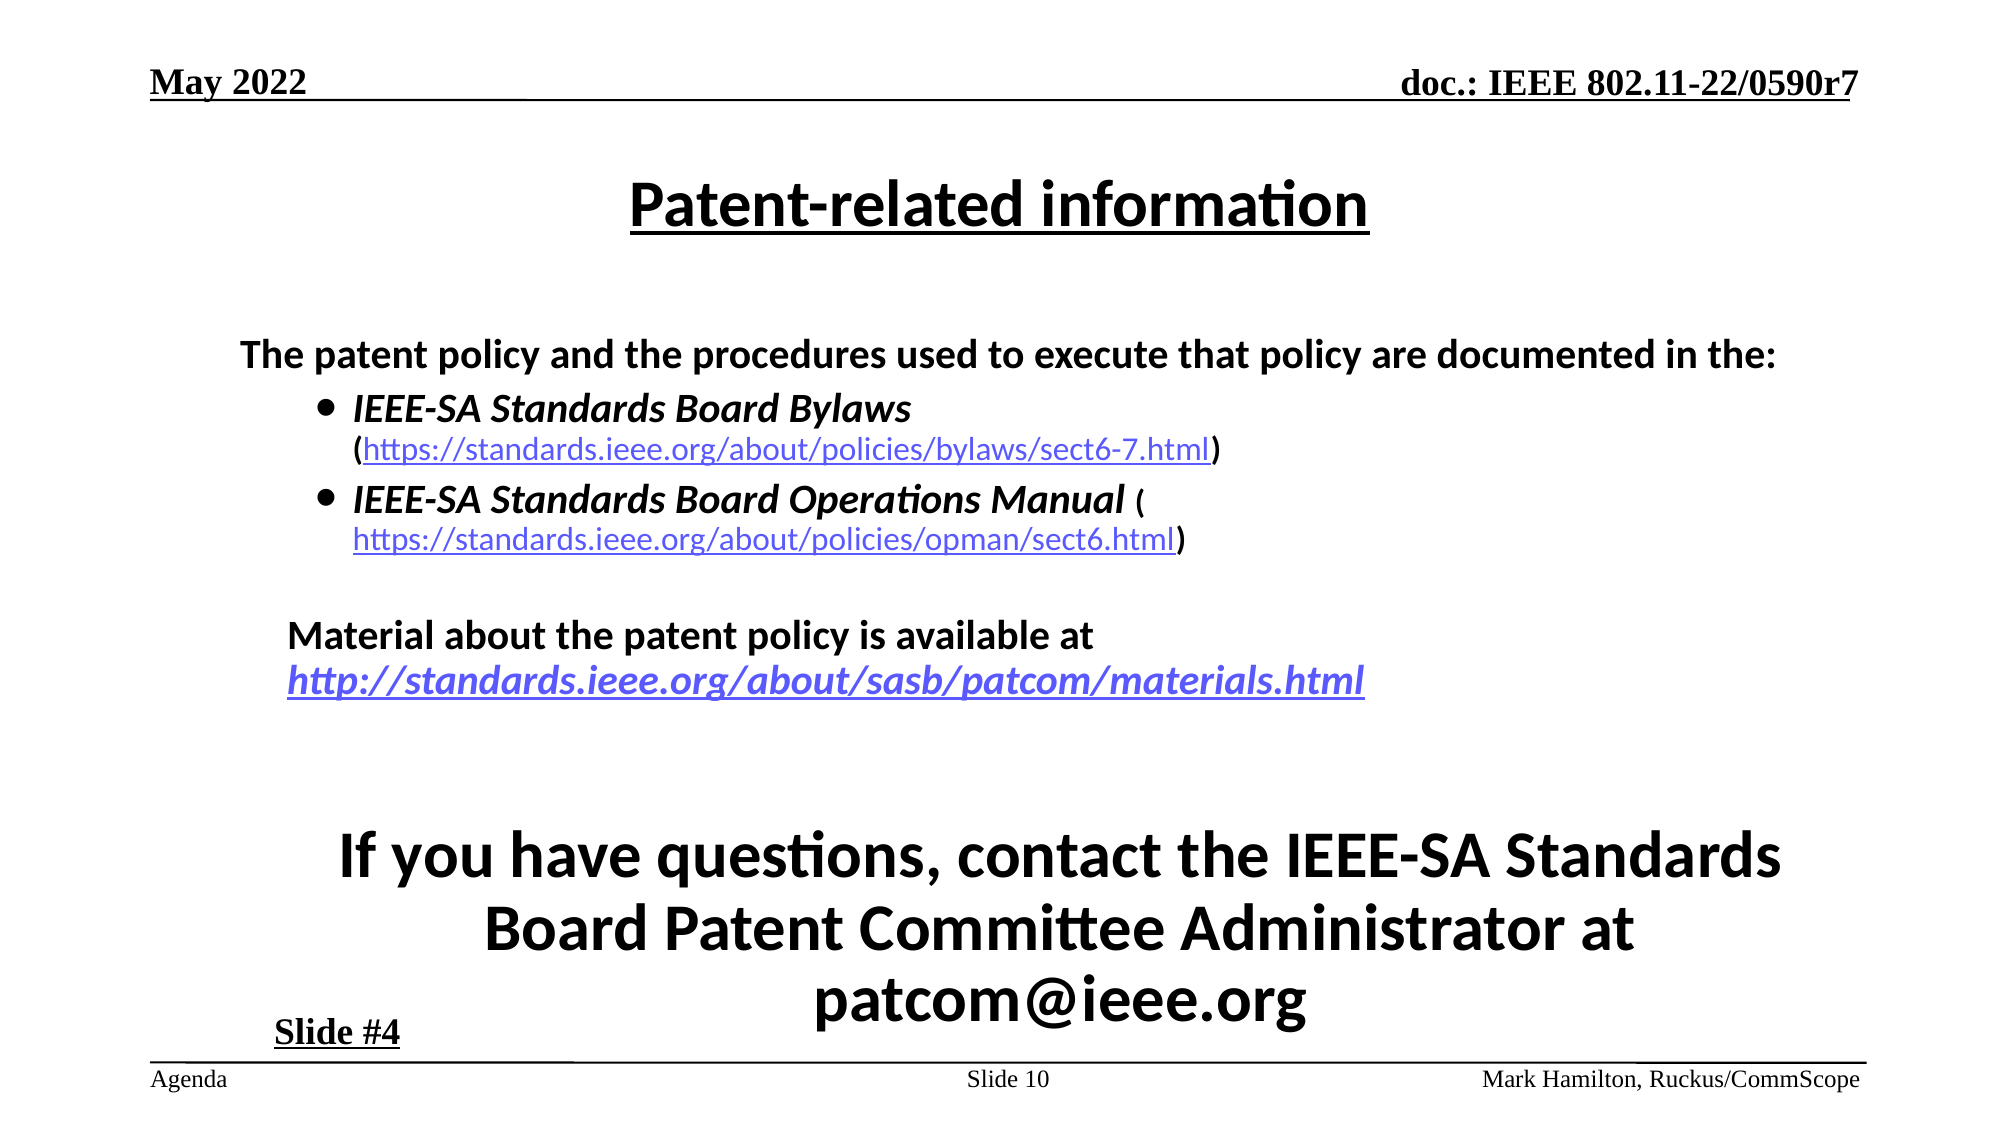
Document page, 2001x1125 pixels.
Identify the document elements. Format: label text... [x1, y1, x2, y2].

list The patent policy and the procedures used to execute that policy are documented in the: IEEE-SA Standards Board Bylaws (https://standards.ieee.org/about/policies/bylaws/sect6-7.html) IEEE-SA Standards Board Operations Manual (https://standards.ieee.org/about/policies/opman/sect6.html) Material about the patent policy is available at http://standards.ieee.org/about/sasb/patcom/materials.html If you have questions, contact the IEEE-SA Standards Board Patent Committee Administrator at patcom@ieee.org [149, 324, 1850, 1000]
text_box Slide #4 [259, 999, 416, 1060]
title Patent-related information [149, 112, 1850, 288]
slide_number Slide 10 [950, 1061, 1067, 1123]
text_box [337, 99, 1688, 225]
